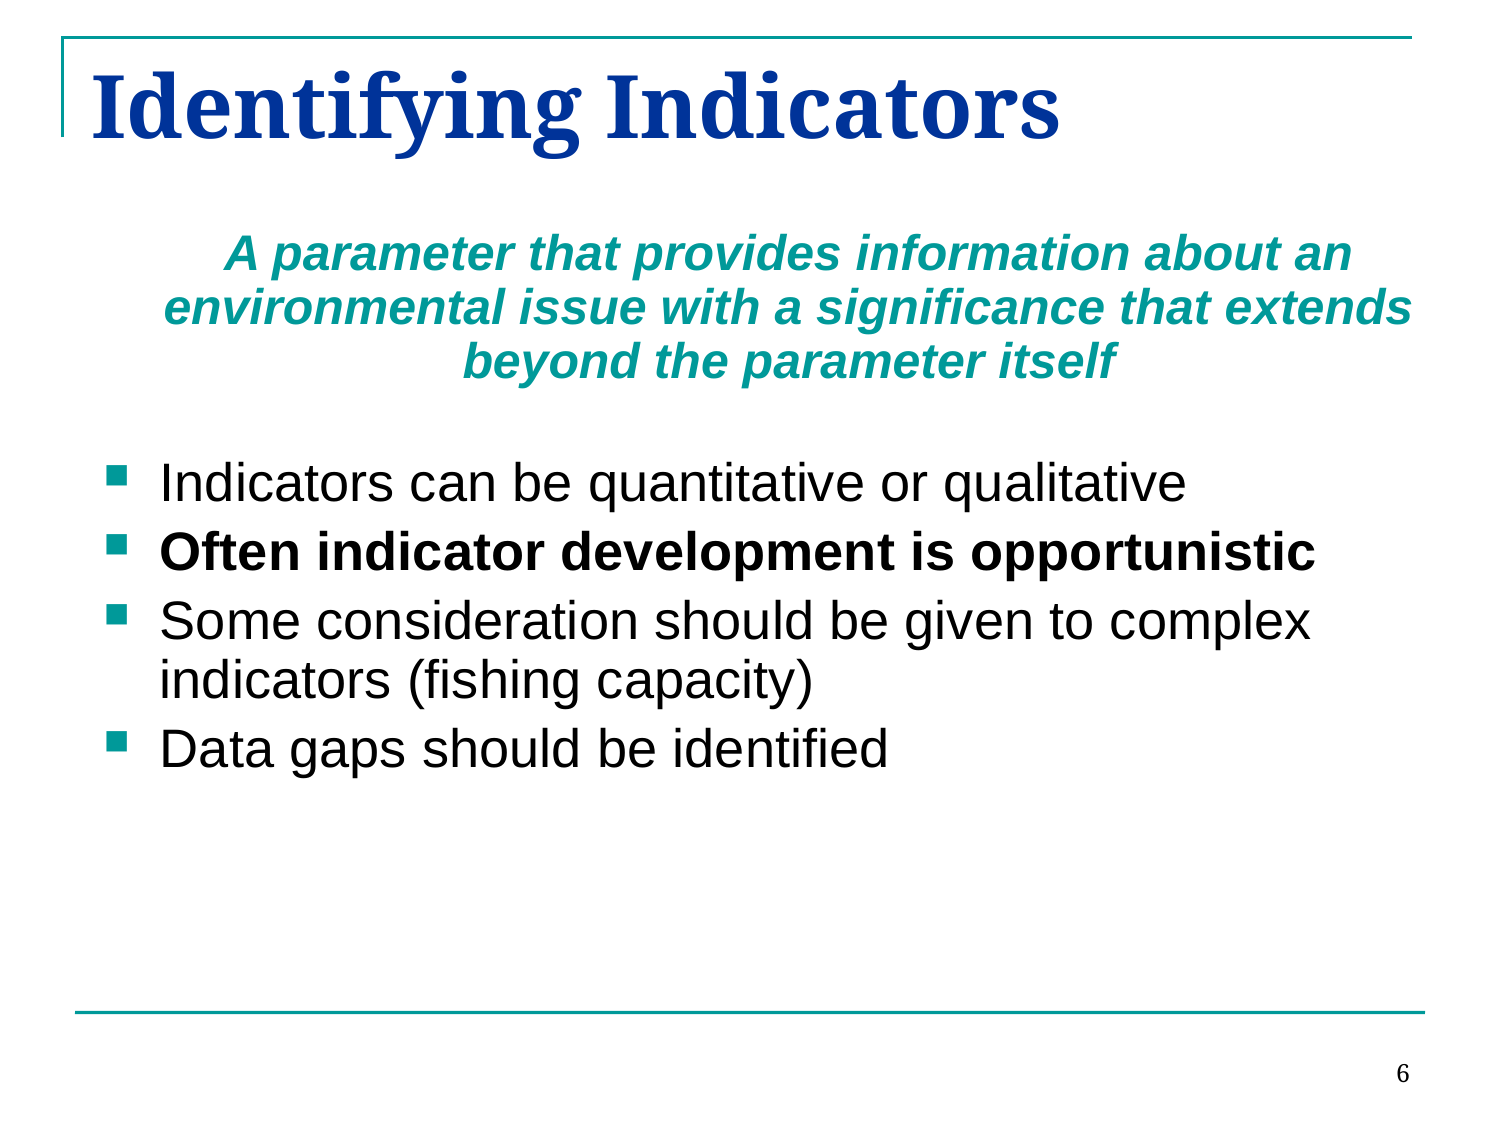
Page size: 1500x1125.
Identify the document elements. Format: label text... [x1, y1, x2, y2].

title Identifying Indicators [76, 43, 1359, 185]
slide_number 6 [1074, 1036, 1425, 1100]
list A parameter that provides information about an environmental issue with a significance that extends beyond the parameter itself Indicators can be quantitative or qualitative Often indicator development is opportunistic Some consideration should be given to complex indicators (fishing capacity) Data gaps should be identified [88, 220, 1434, 1036]
